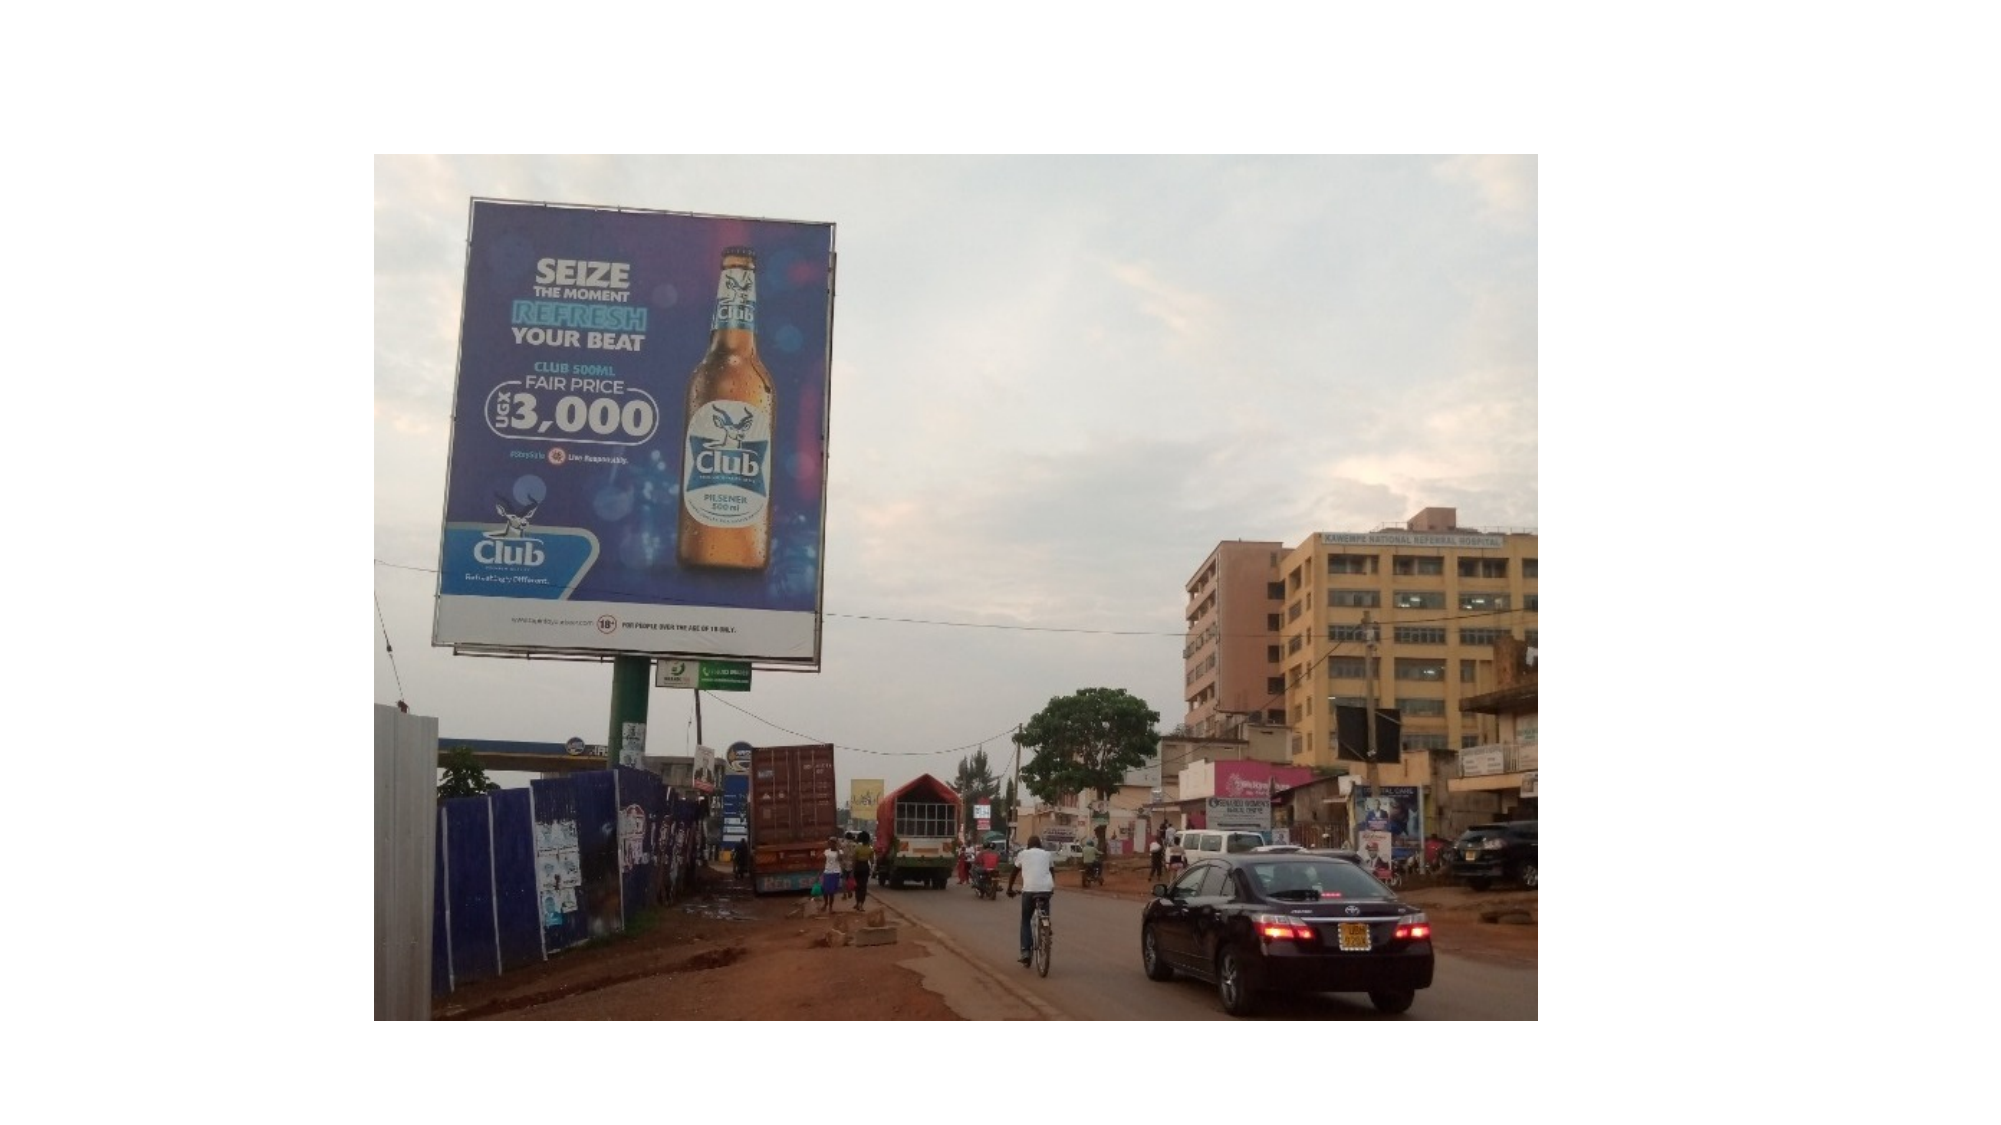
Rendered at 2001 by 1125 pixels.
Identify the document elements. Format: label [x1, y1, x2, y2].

list [374, 154, 1538, 1021]
